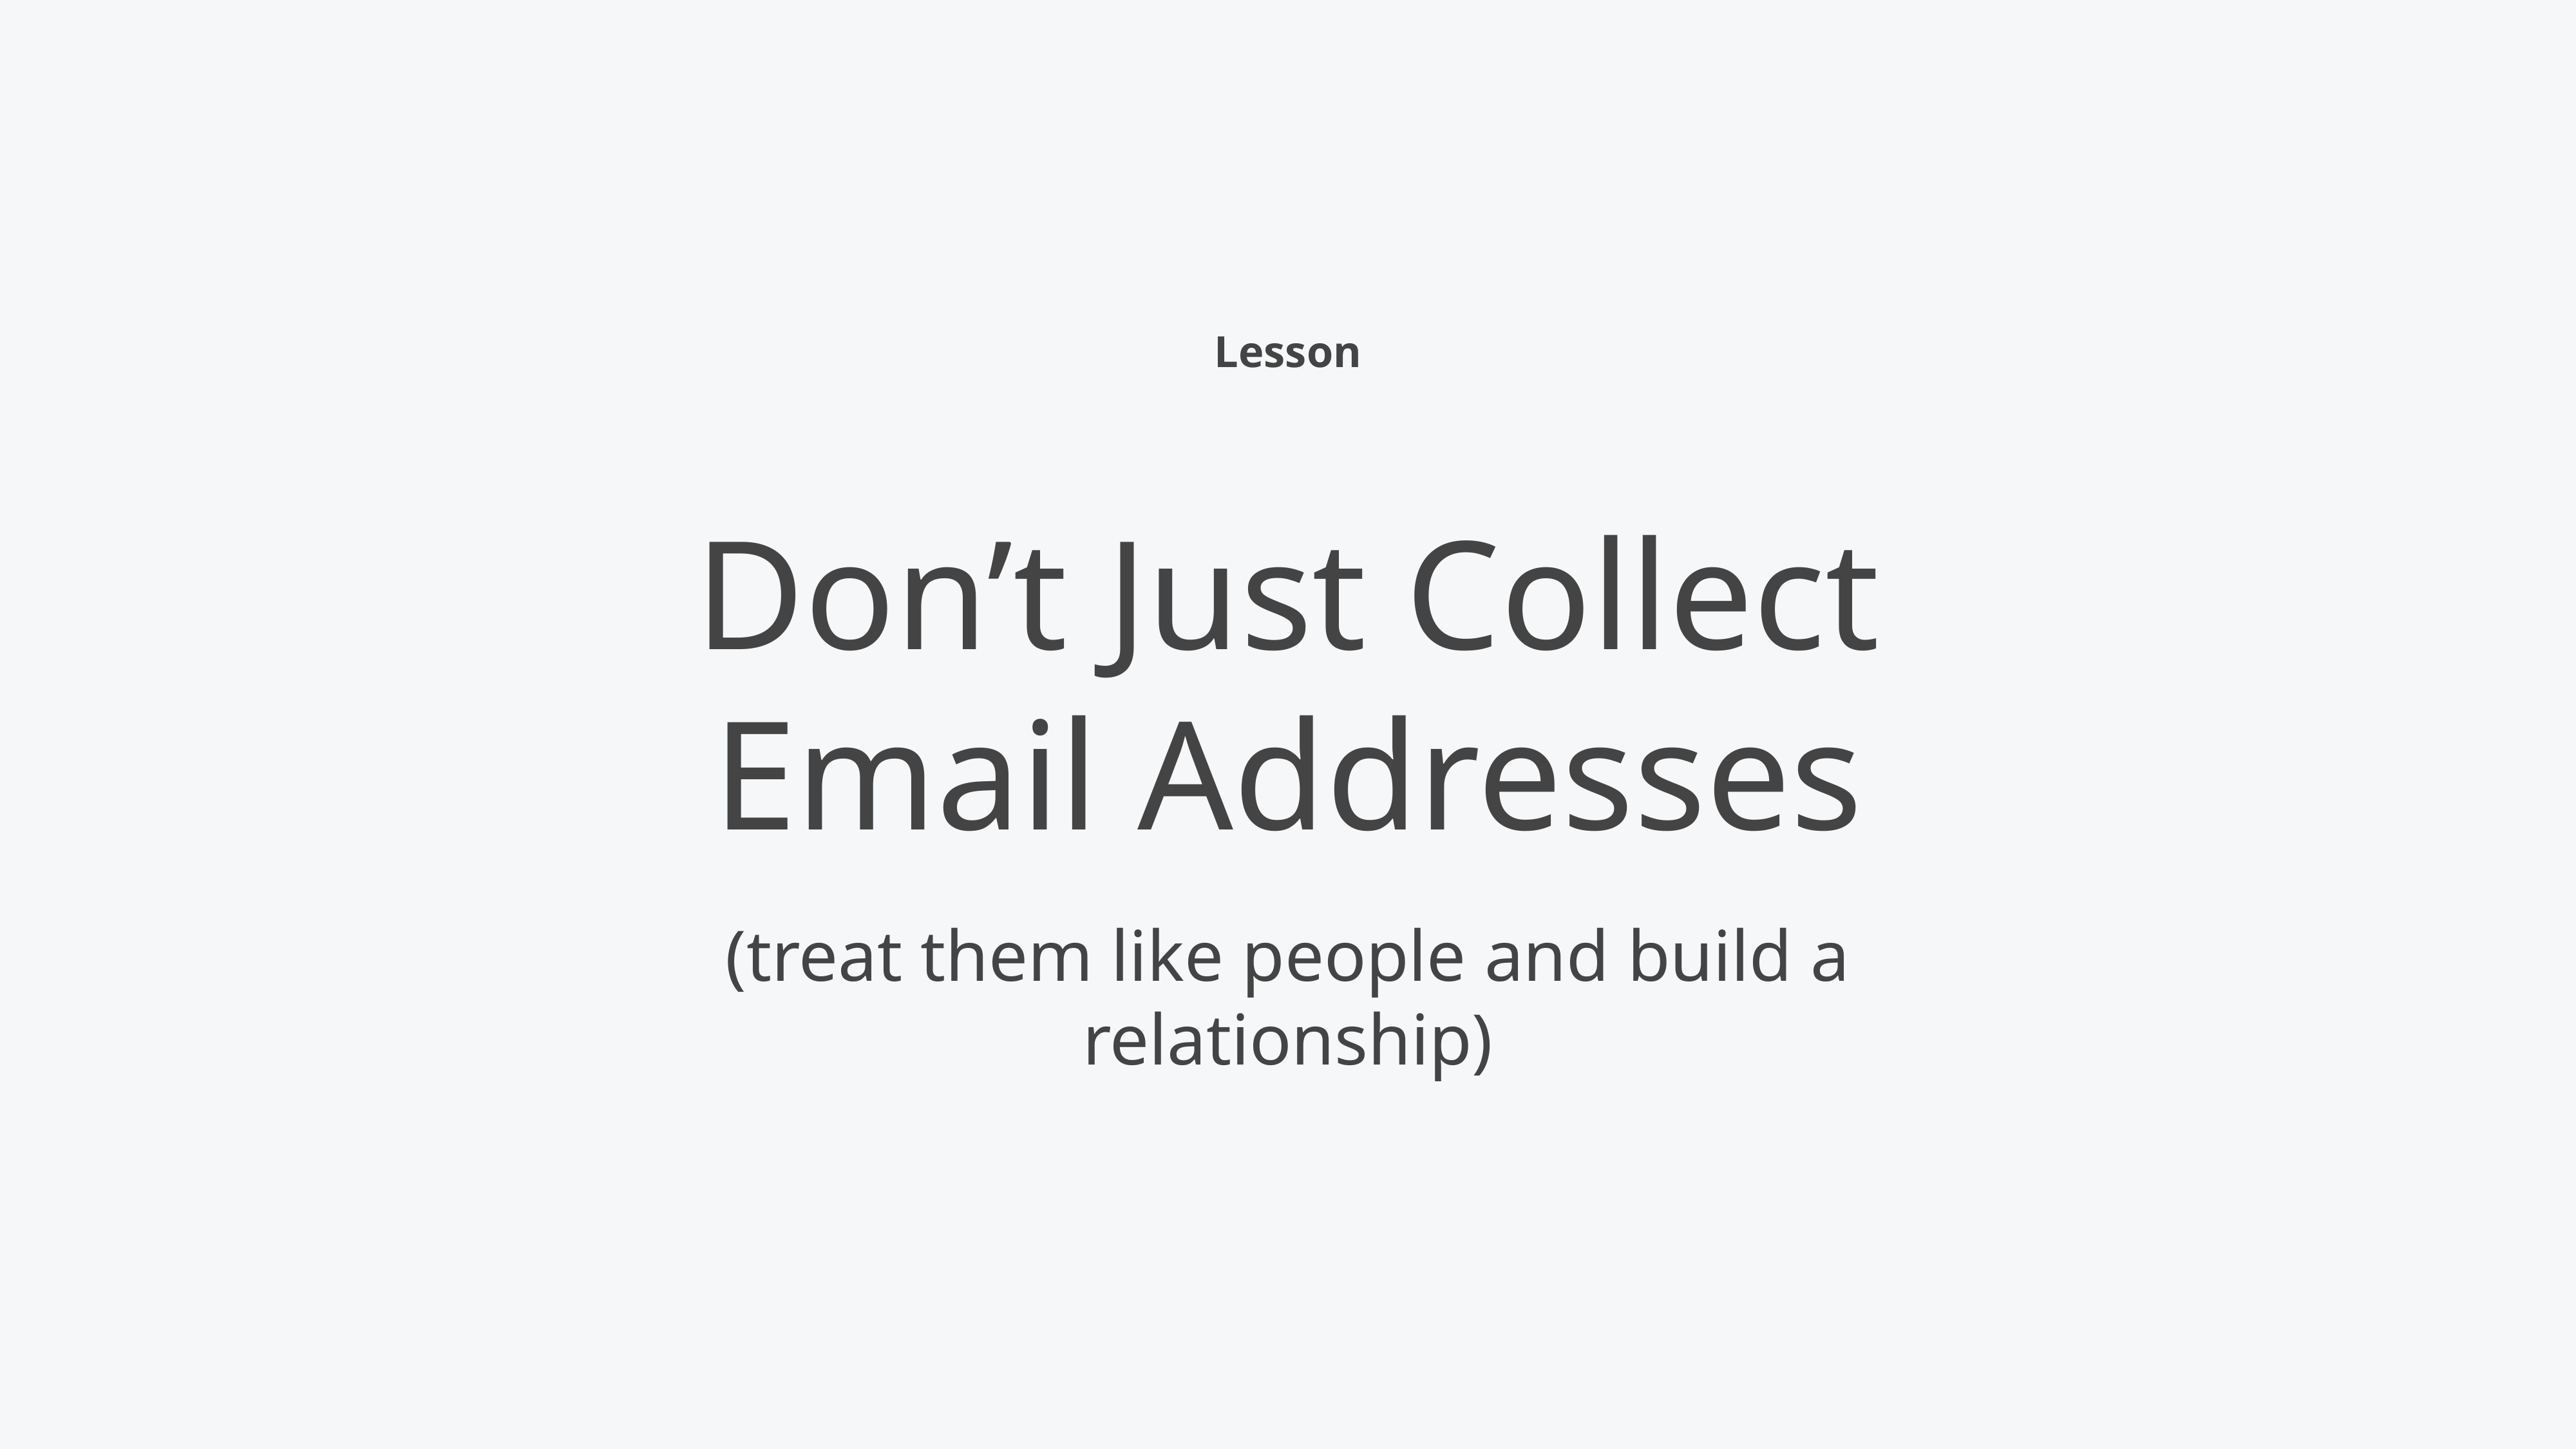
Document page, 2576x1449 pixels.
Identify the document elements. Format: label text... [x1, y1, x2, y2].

text_box Lesson [510, 304, 2065, 396]
title Don’t Just Collect Email Addresses [510, 396, 2065, 868]
subtitle (treat them like people and build a relationship) [510, 904, 2065, 1072]
